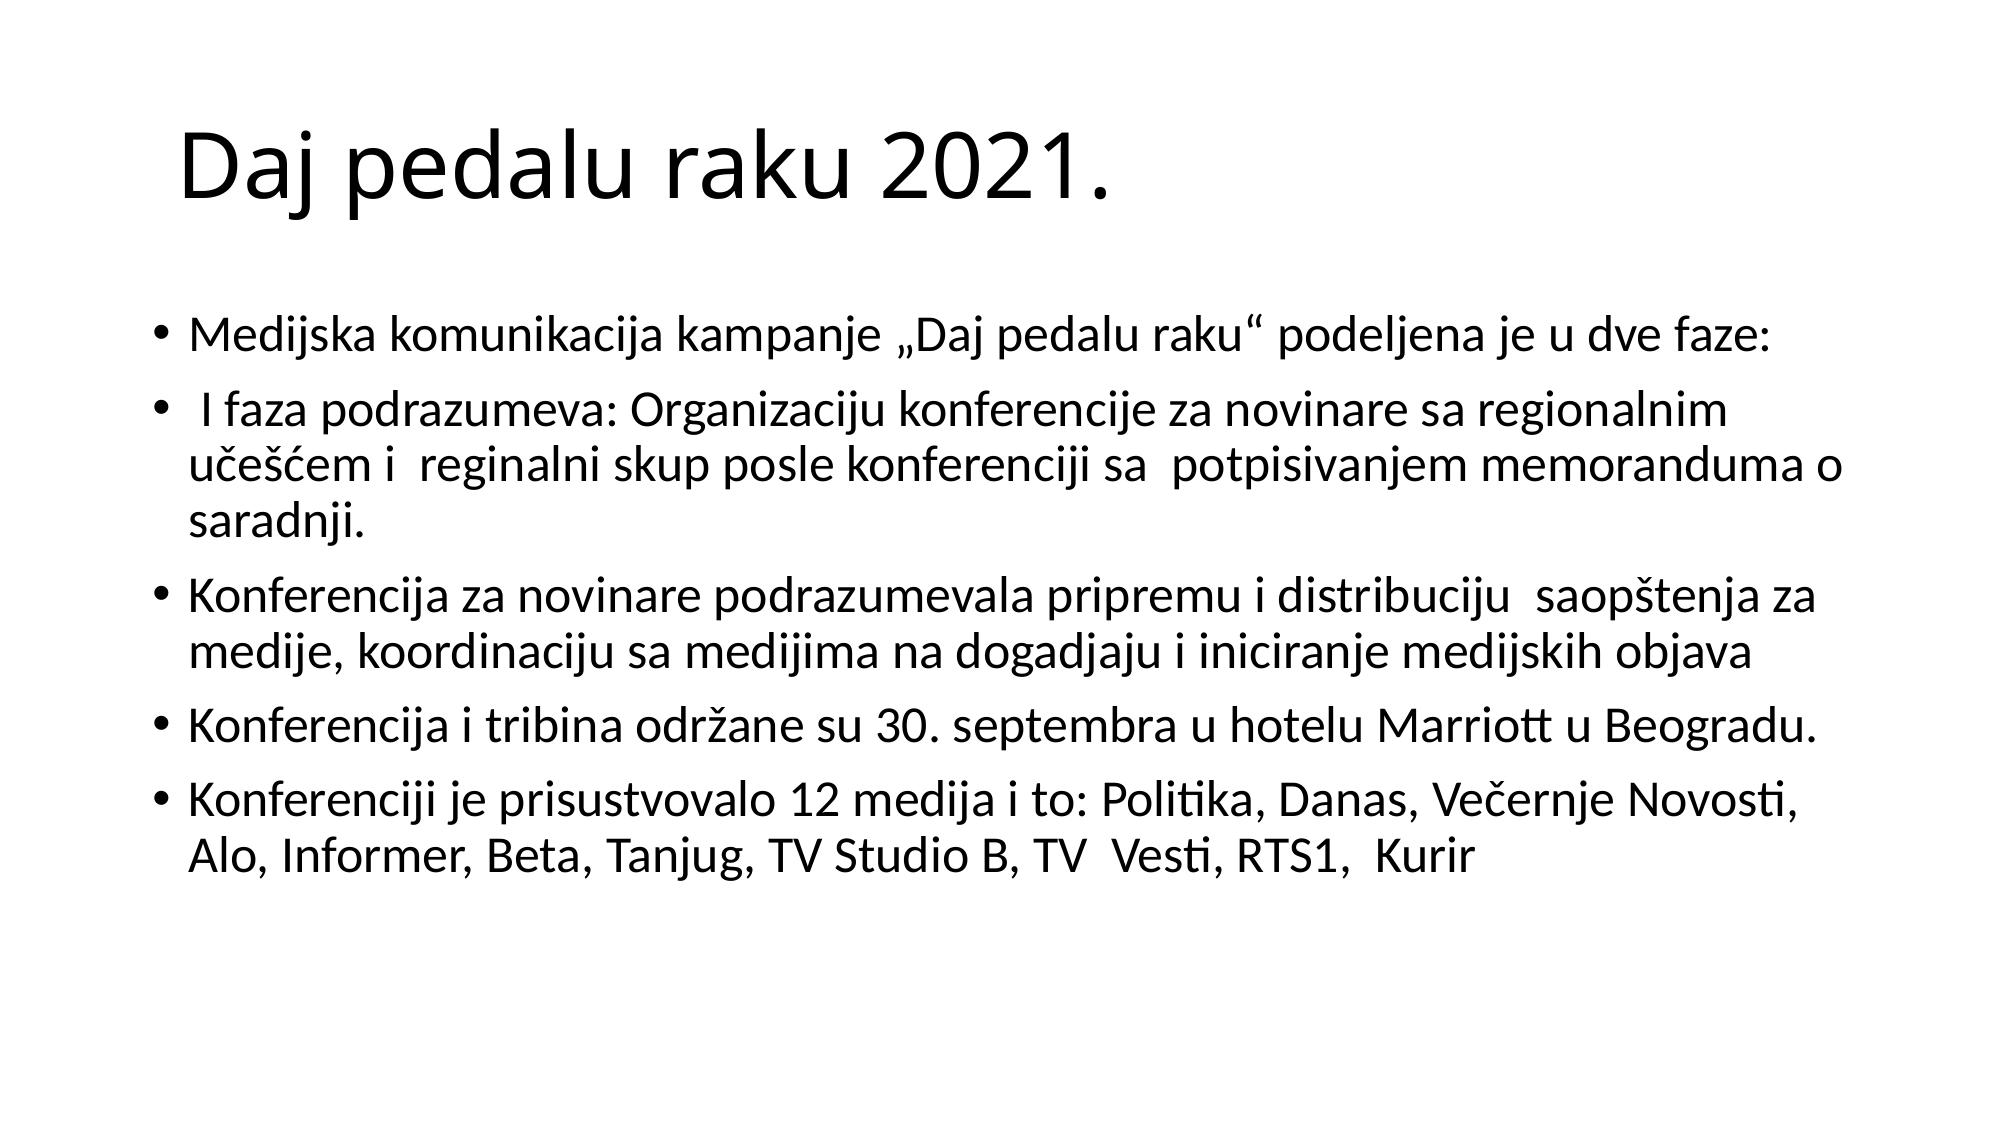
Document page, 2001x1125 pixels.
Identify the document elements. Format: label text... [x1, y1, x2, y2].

list Medijska komunikacija kampanje „Daj pedalu raku“ podeljena je u dve faze: I faza podrazumeva: Organizaciju konferencije za novinare sa regionalnim učešćem i reginalni skup posle konferenciji sa potpisivanjem memoranduma o saradnji. Konferencija za novinare podrazumevala pripremu i distribuciju saopštenja za medije, koordinaciju sa medijima na dogadjaju i iniciranje medijskih objava Konferencija i tribina održane su 30. septembra u hotelu Marriott u Beogradu. Konferenciji je prisustvovalo 12 medija i to: Politika, Danas, Večernje Novosti, Alo, Informer, Beta, Tanjug, TV Studio B, TV Vesti, RTS1, Kurir [137, 299, 1863, 1014]
title Daj pedalu raku 2021. [137, 59, 1863, 278]
